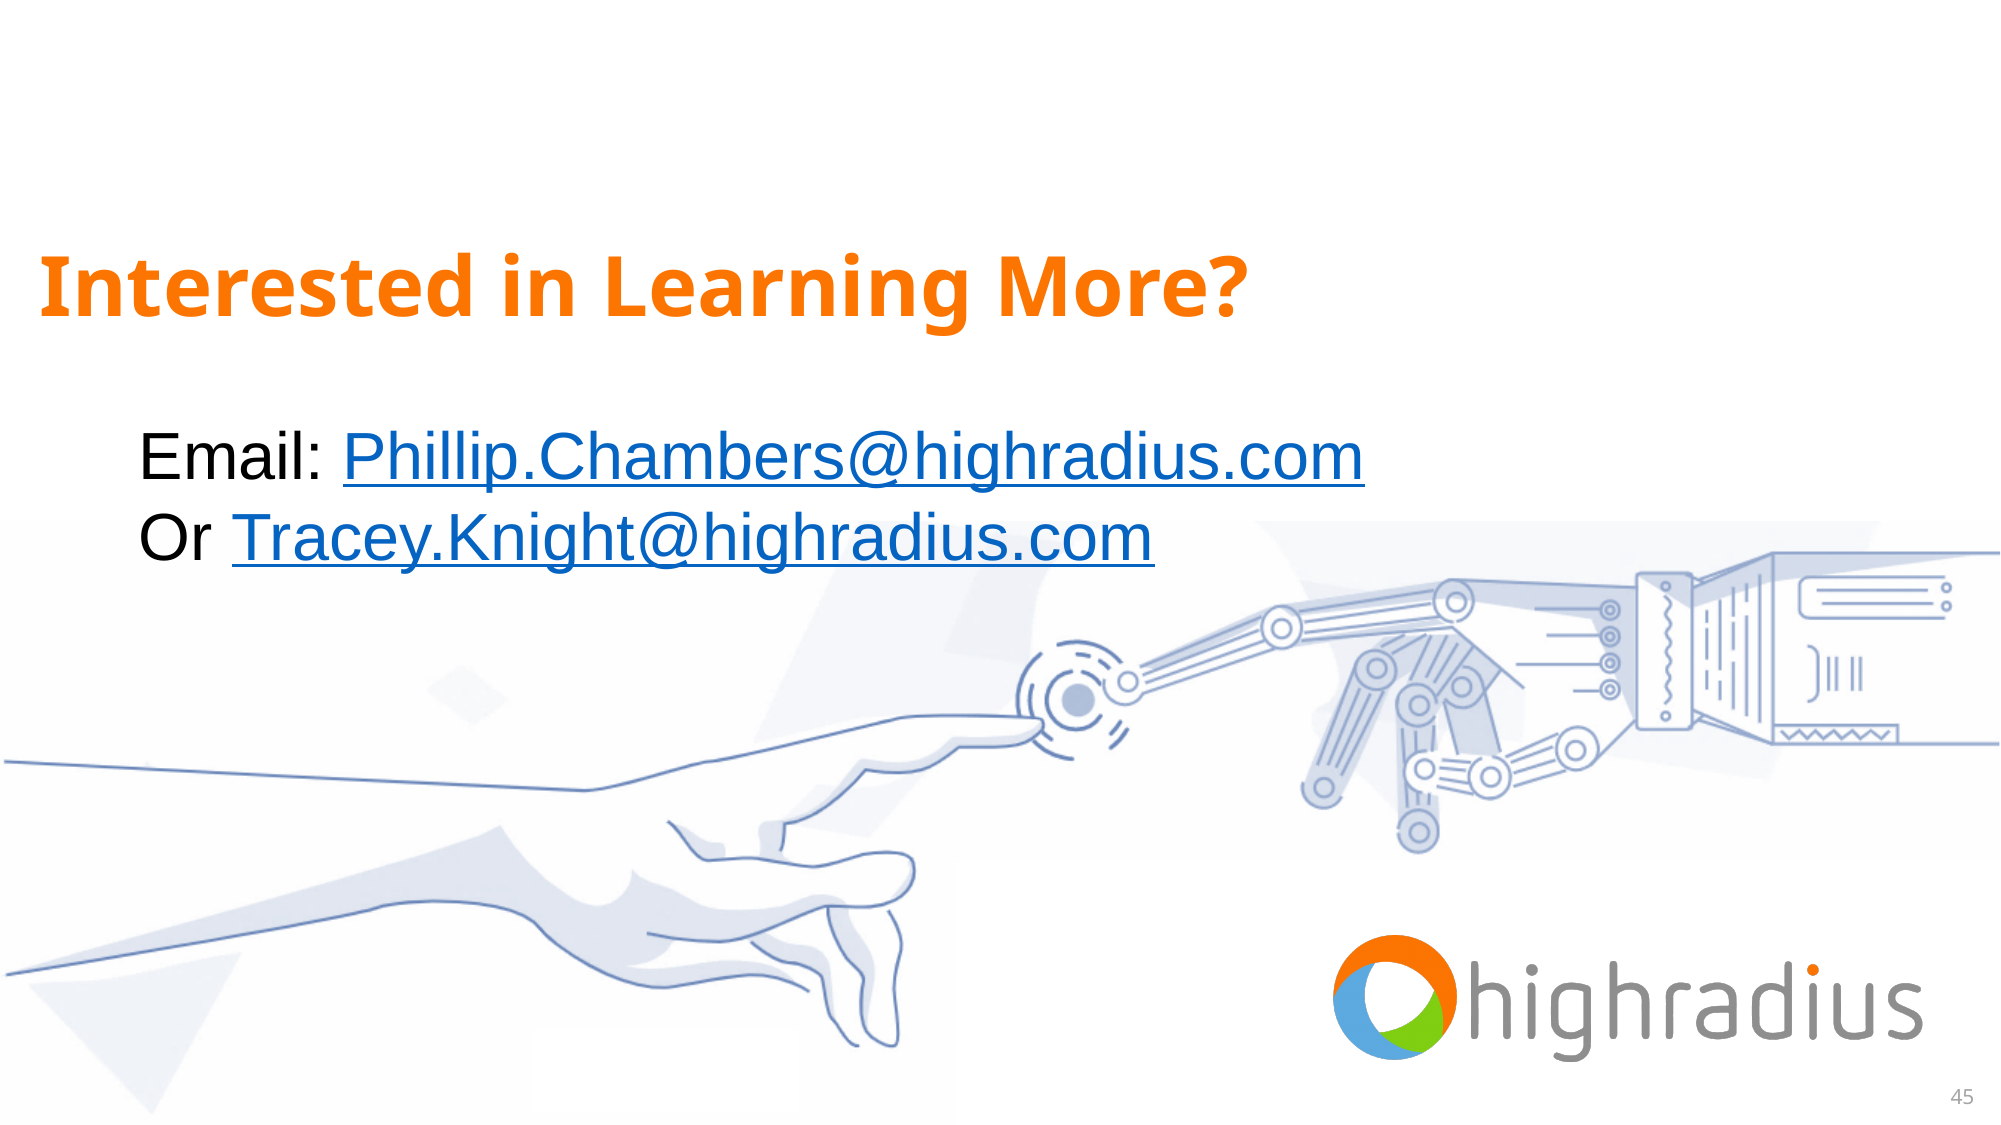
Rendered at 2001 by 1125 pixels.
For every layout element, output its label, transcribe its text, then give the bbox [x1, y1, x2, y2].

picture [1332, 934, 1923, 1062]
text_box Email: Phillip.Chambers@highradius.com Or Tracey.Knight@highradius.com [124, 405, 1565, 581]
picture [0, 521, 2001, 1125]
title Interested in Learning More? [39, 237, 1923, 336]
